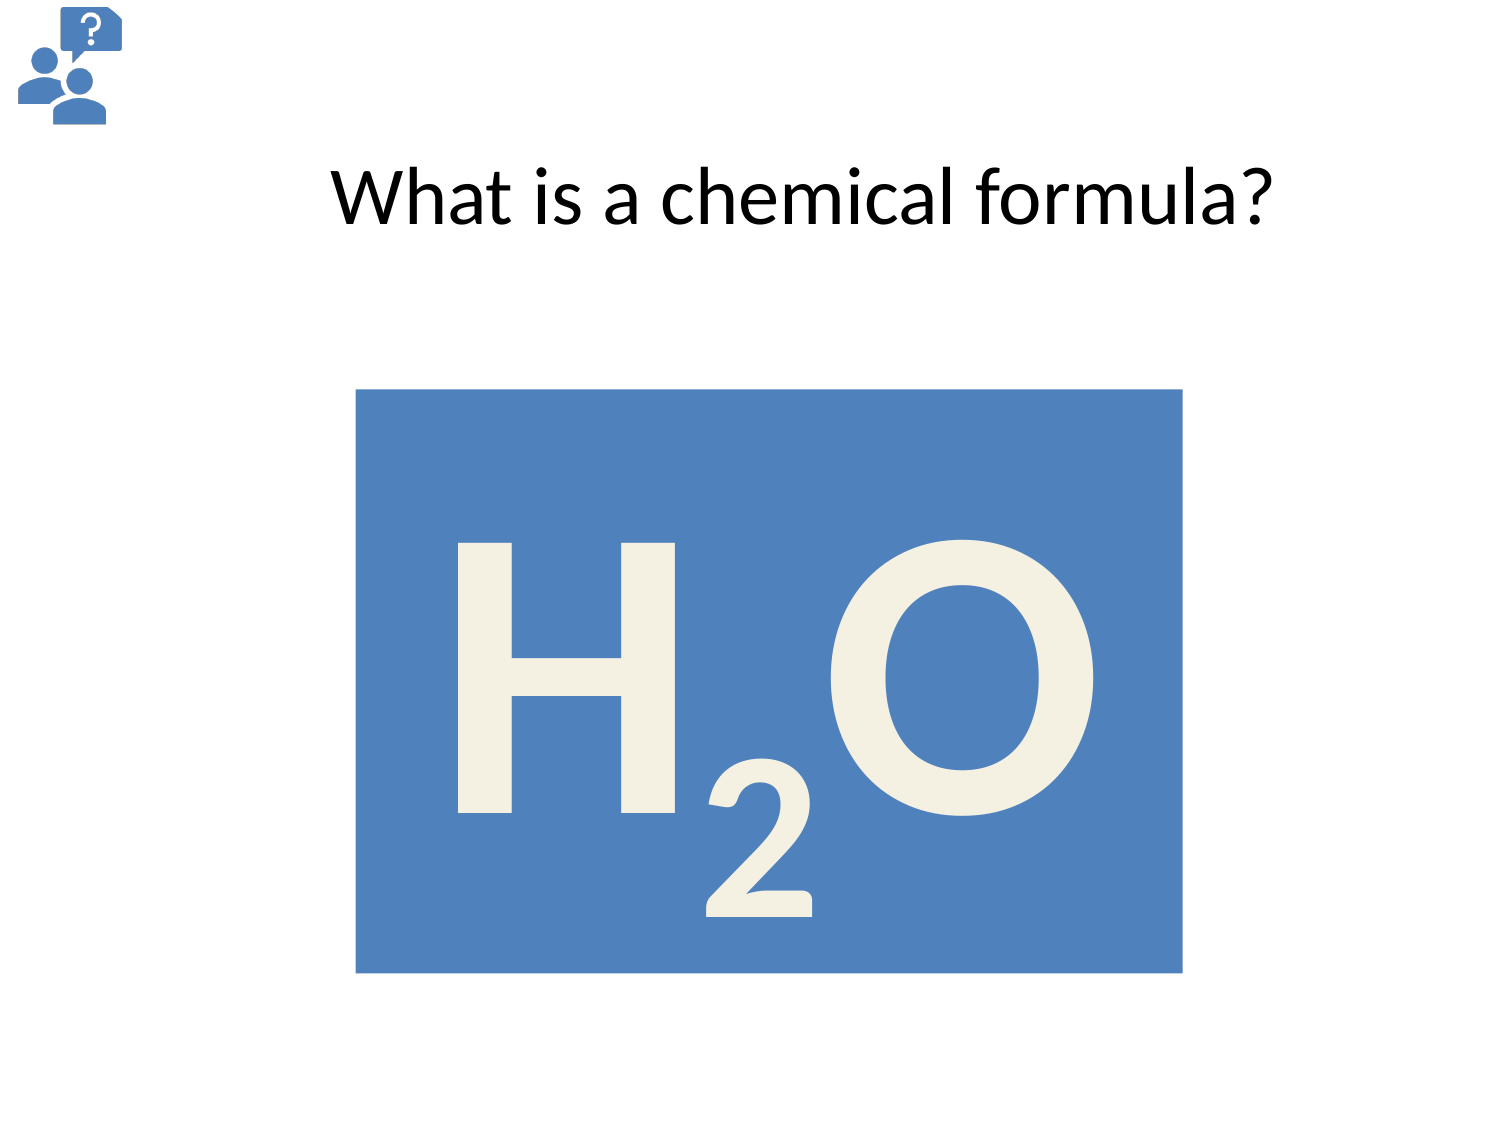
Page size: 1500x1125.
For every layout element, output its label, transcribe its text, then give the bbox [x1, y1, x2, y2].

title What is a chemical formula? [109, 98, 1500, 286]
text_box [0, 0, 140, 136]
text_box H2O [355, 389, 1183, 974]
